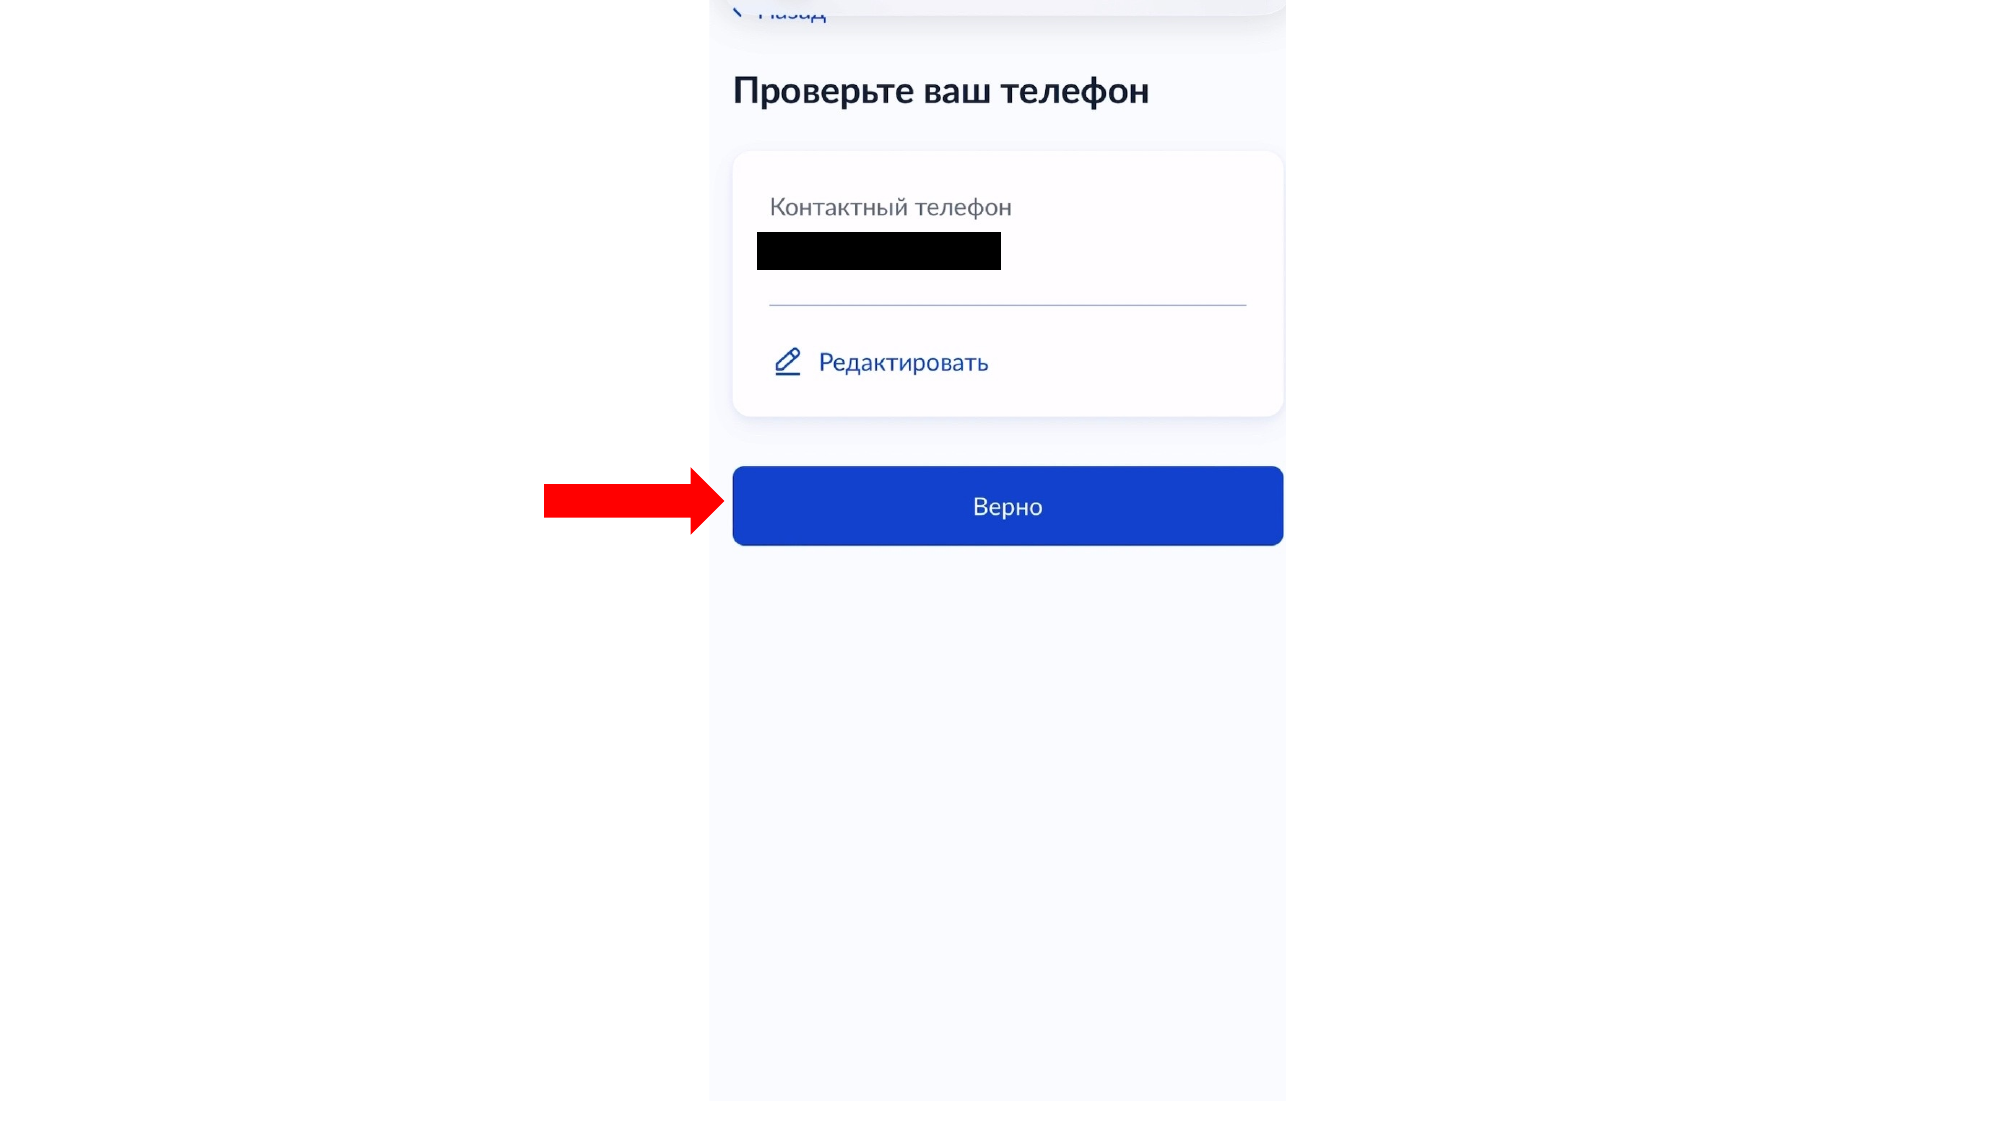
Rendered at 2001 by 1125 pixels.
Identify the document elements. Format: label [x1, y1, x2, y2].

text_box [544, 467, 709, 535]
picture [709, 0, 1286, 1101]
